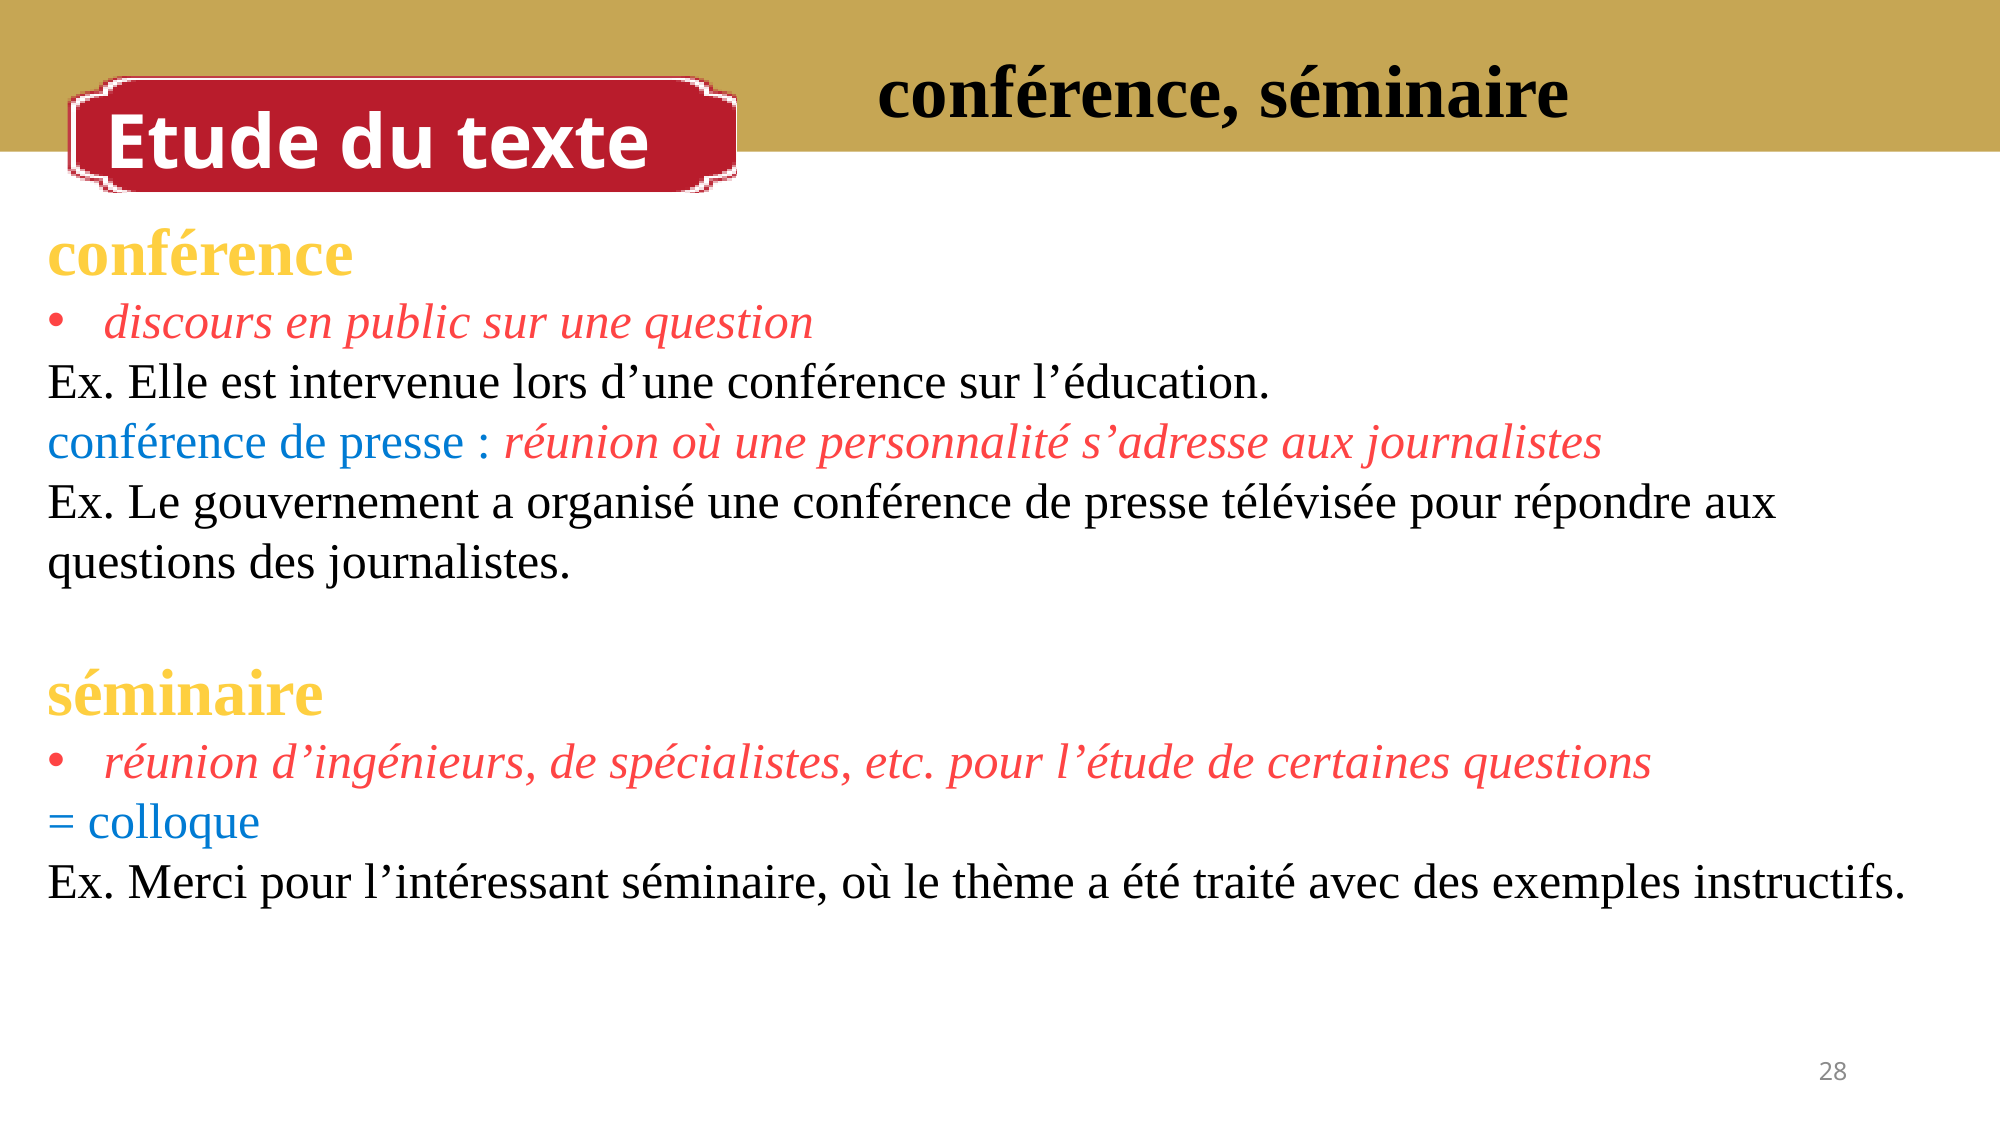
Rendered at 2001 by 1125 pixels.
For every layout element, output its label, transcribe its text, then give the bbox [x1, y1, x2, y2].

text_box conférence discours en public sur une question Ex. Elle est intervenue lors d’une conférence sur l’éducation. conférence de presse : réunion où une personnalité s’adresse aux journalistes Ex. Le gouvernement a organisé une conférence de presse télévisée pour répondre aux questions des journalistes. séminaire réunion d’ingénieurs, de spécialistes, etc. pour l’étude de certaines questions = colloque Ex. Merci pour l’intéressant séminaire, où le thème a été traité avec des exemples instructifs. [32, 201, 1969, 957]
slide_number 28 [1412, 1042, 1863, 1103]
text_box conférence, séminaire [862, 35, 1929, 116]
text_box [0, 0, 2000, 153]
picture [67, 76, 737, 193]
